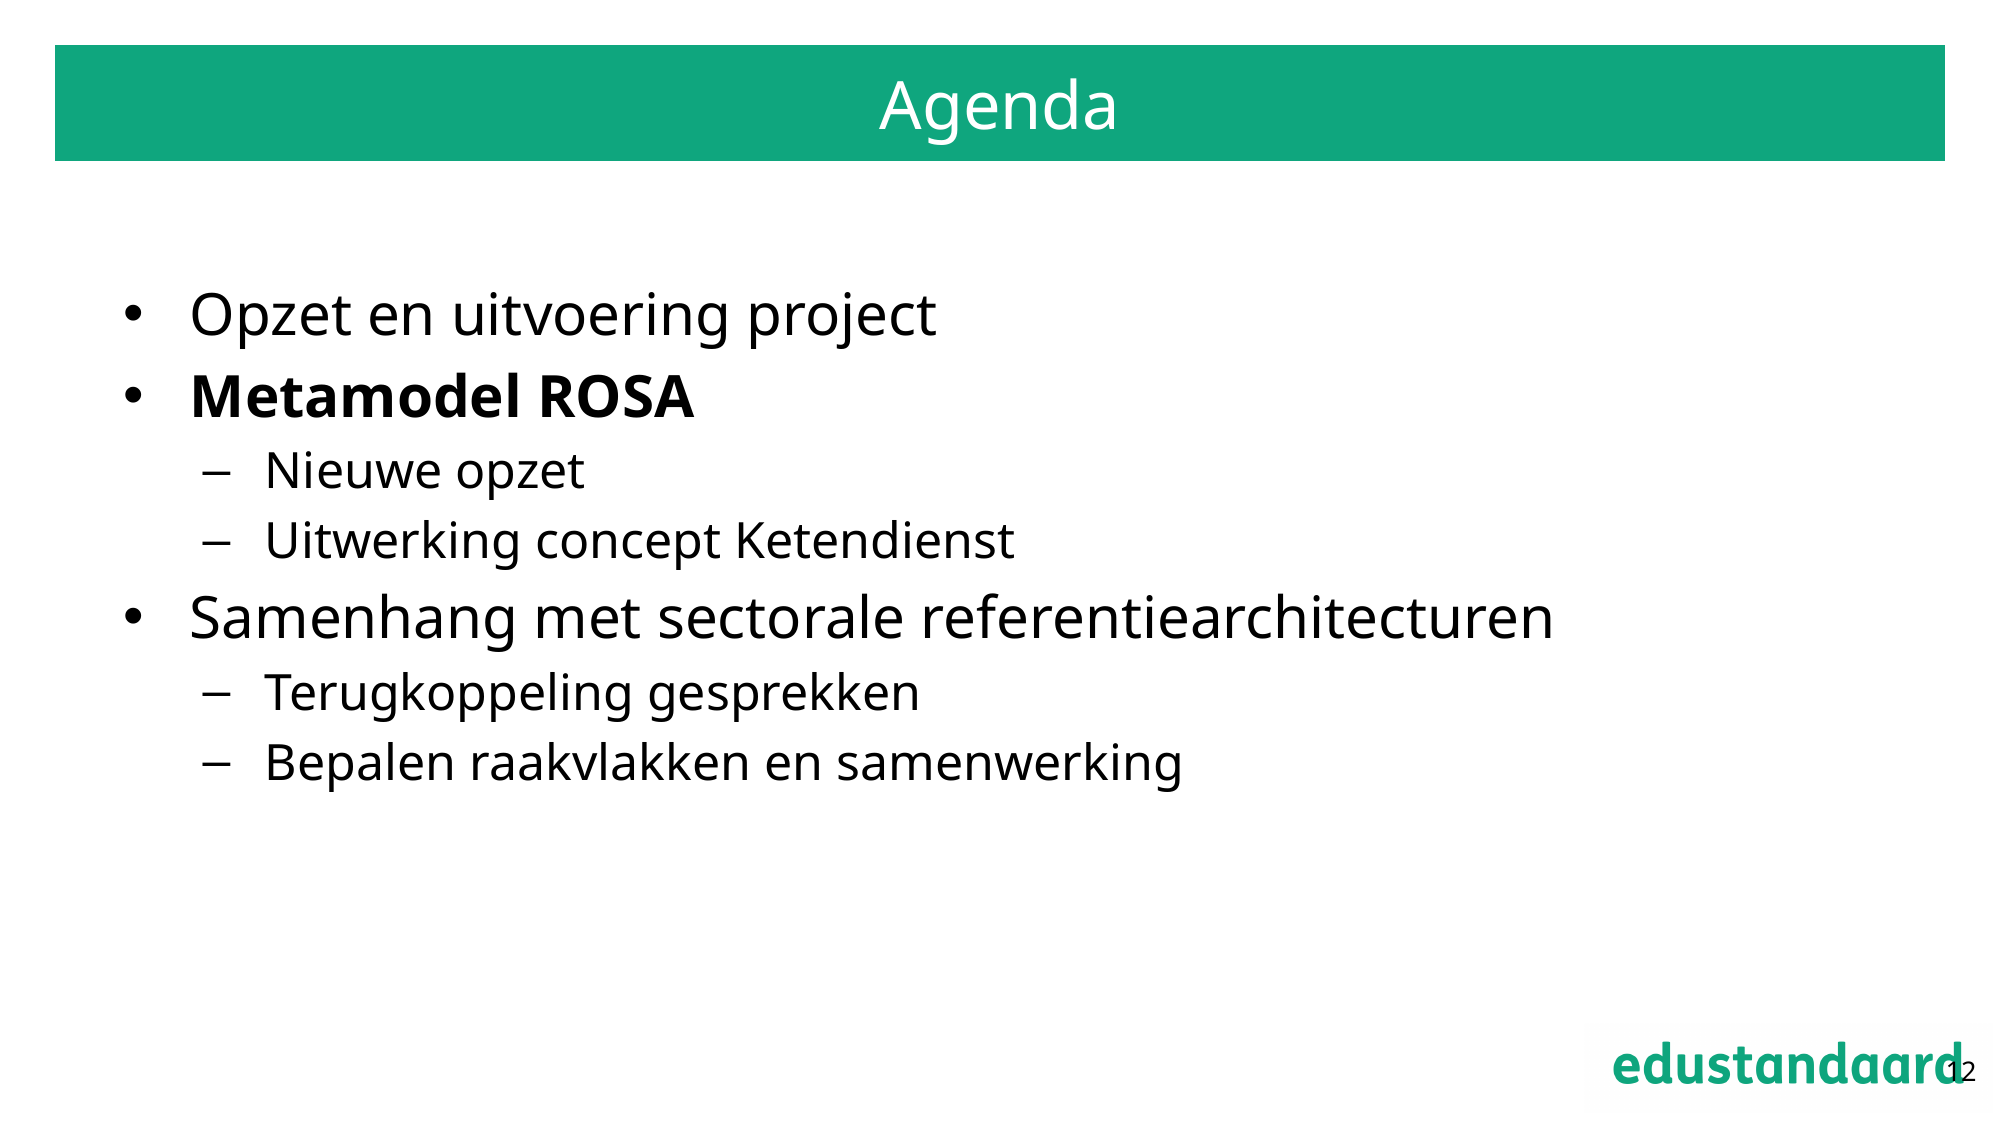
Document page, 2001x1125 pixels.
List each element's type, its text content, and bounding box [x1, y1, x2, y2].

slide_number 12 [1871, 1038, 1992, 1125]
list Opzet en uitvoering project Metamodel ROSA Nieuwe opzet Uitwerking concept Ketendienst Samenhang met sectorale referentiearchitecturen Terugkoppeling gesprekken Bepalen raakvlakken en samenwerking [99, 262, 1900, 1005]
picture [1584, 1023, 1993, 1113]
title Agenda [55, 45, 1945, 161]
